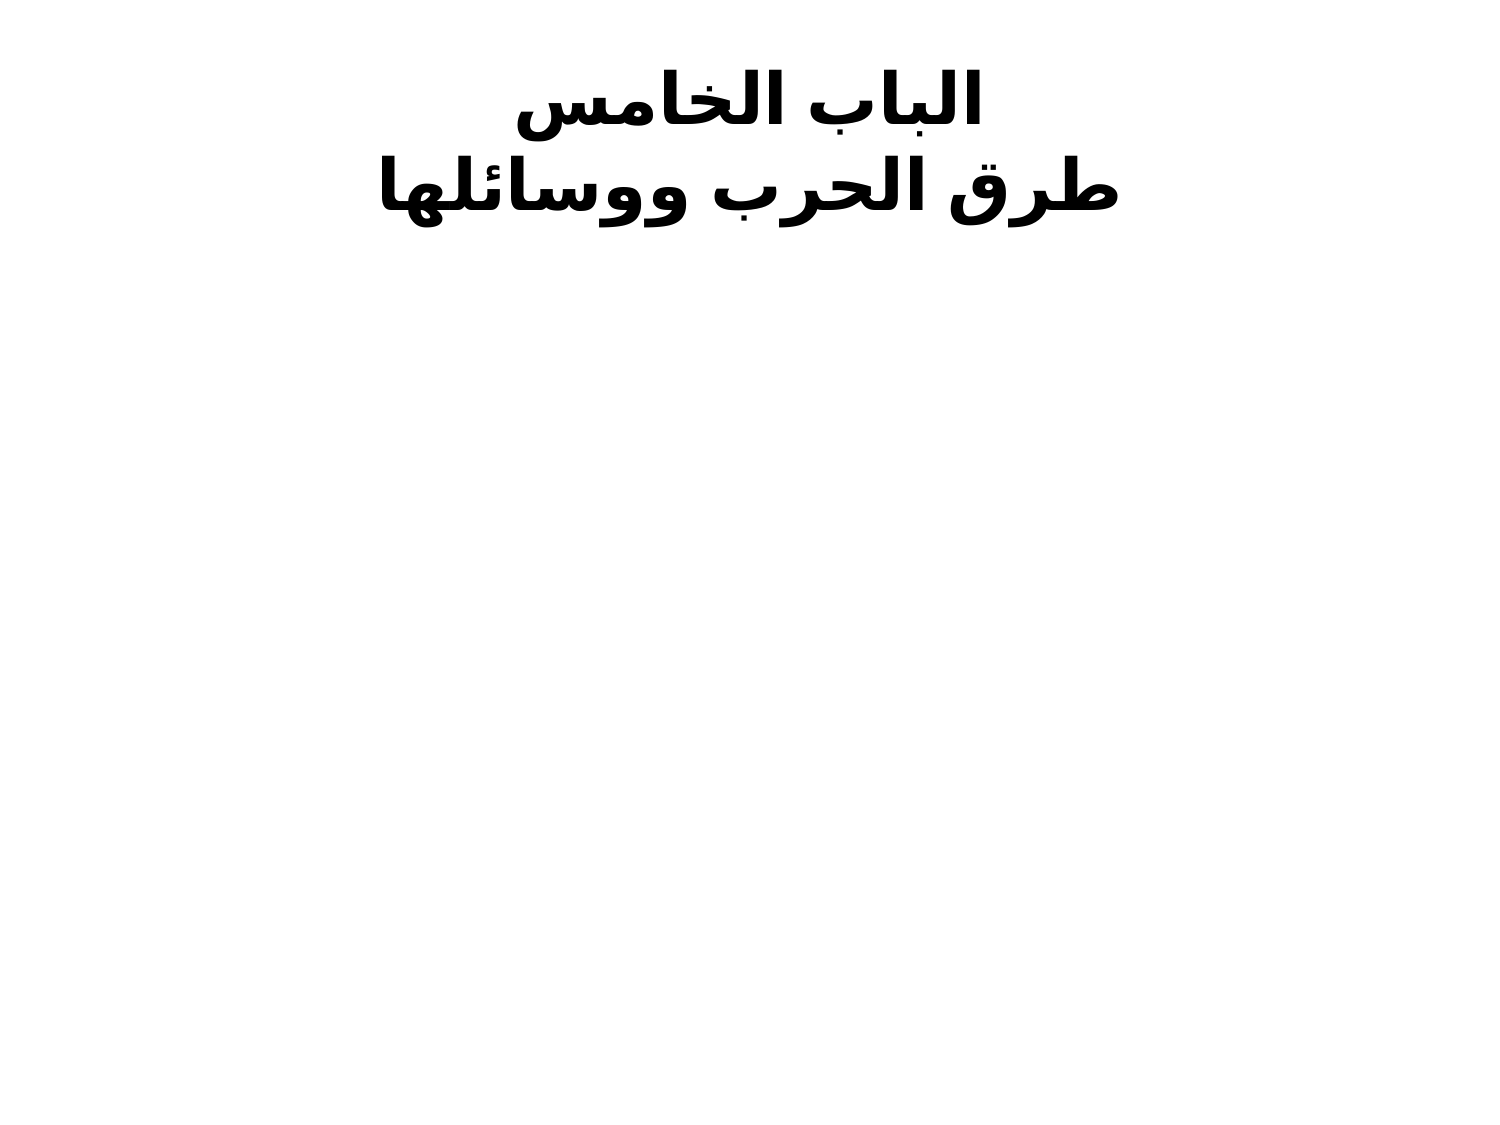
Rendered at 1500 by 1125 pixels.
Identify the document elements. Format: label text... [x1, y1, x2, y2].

title الباب الخامس طرق الحرب ووسائلها [75, 45, 1425, 233]
